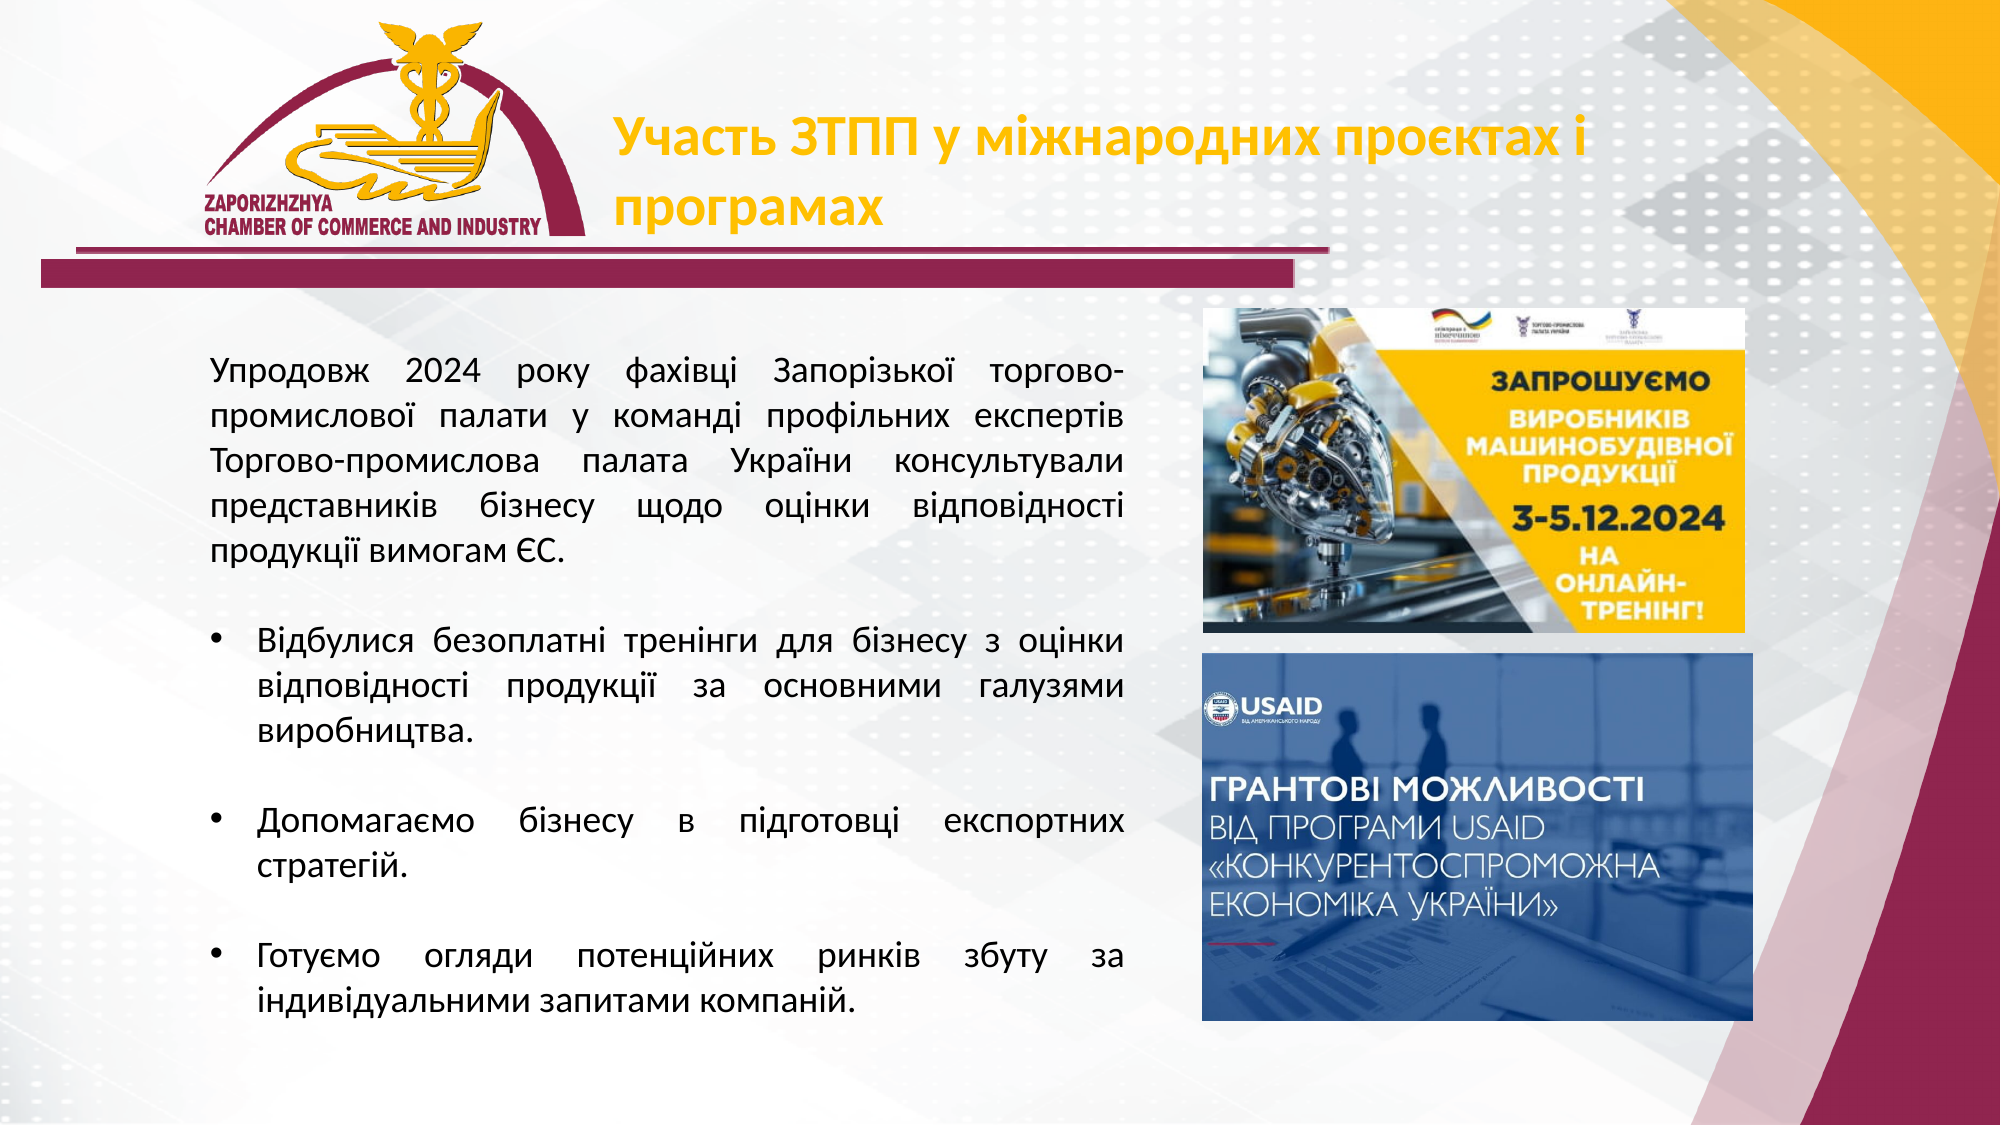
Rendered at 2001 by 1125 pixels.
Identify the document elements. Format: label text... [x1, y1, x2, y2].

picture [0, 0, 2001, 1125]
text_box Участь ЗТПП у міжнародних проєктах і програмах [653, 90, 1657, 245]
text_box Упродовж 2024 року фахівці Запорізької торгово-промислової палати у команді профільних експертів Торгово-промислова палата України консультували представників бізнесу щодо оцінки відповідності продукції вимогам ЄС. Відбулися безоплатні тренінги для бізнесу з оцінки відповідності продукції за основними галузями виробництва. Допомагаємо бізнесу в підготовці експортних стратегій. Готуємо огляди потенційних ринків збуту за індивідуальними запитами компаній. [195, 337, 1141, 1125]
